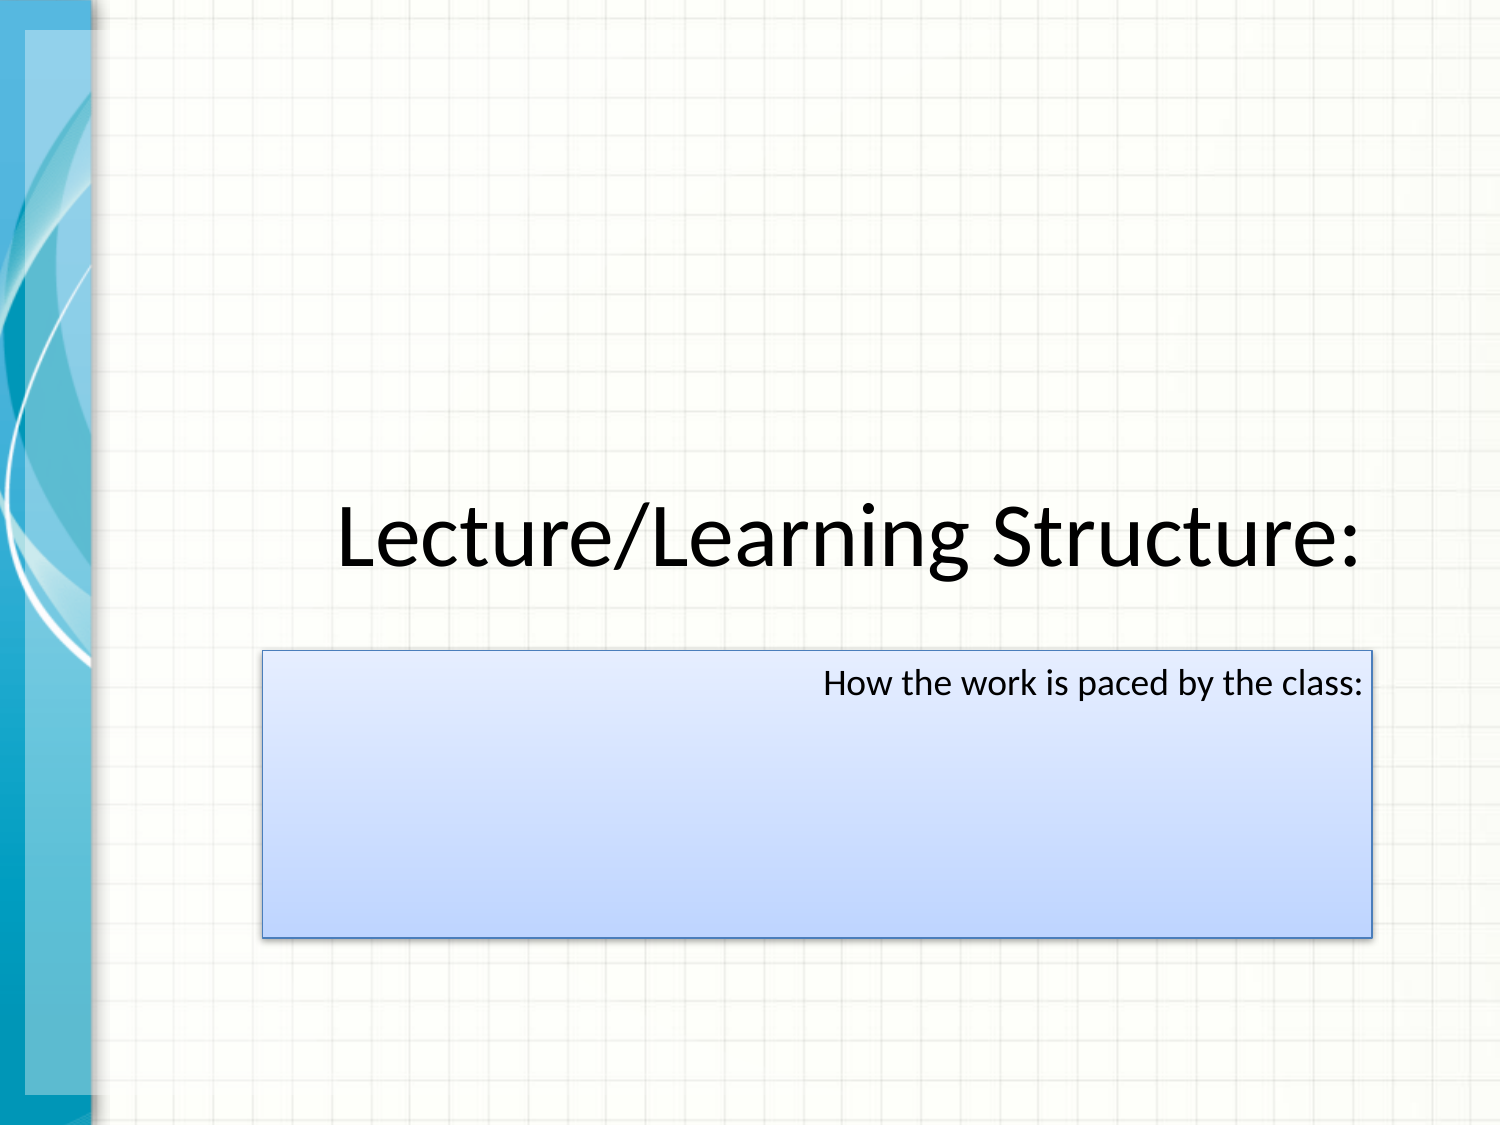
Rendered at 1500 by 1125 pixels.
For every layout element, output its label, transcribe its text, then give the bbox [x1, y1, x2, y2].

picture [0, 0, 1500, 1125]
list How the work is paced by the class: [261, 650, 1373, 939]
title Lecture/Learning Structure: [261, 408, 1373, 649]
